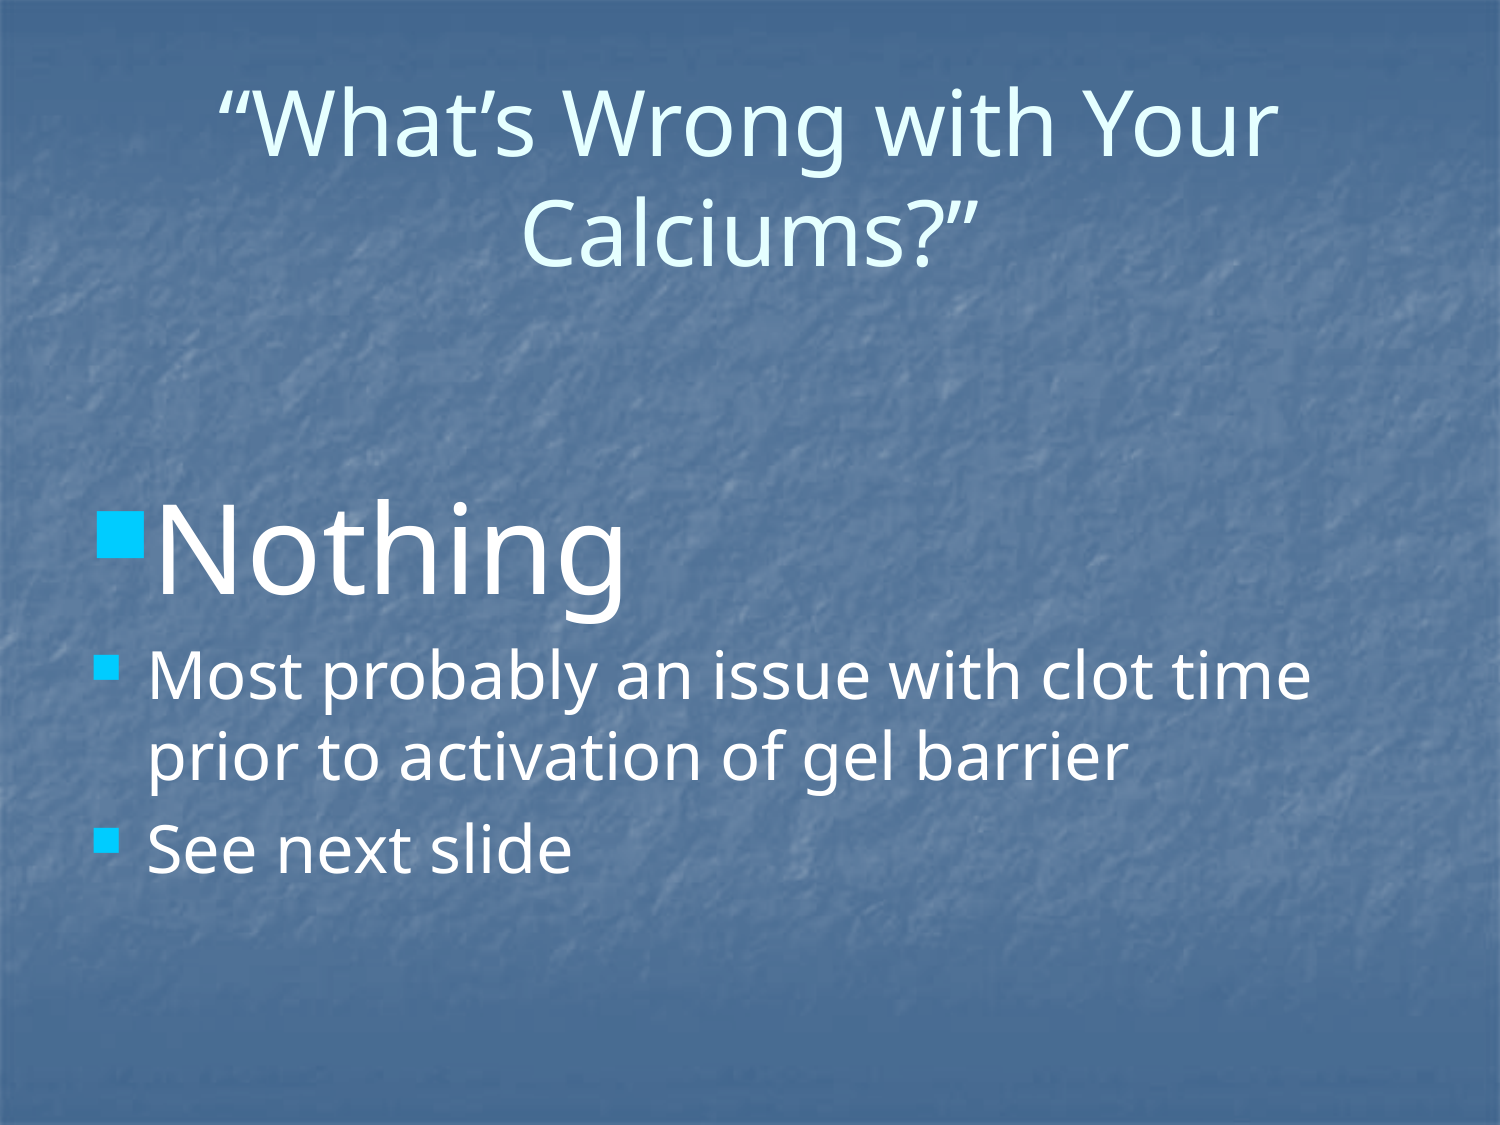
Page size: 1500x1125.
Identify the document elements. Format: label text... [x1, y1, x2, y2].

list Nothing Most probably an issue with clot time prior to activation of gel barrier See next slide [75, 462, 1425, 1000]
title “What’s Wrong with Your Calciums?” [75, 62, 1425, 288]
